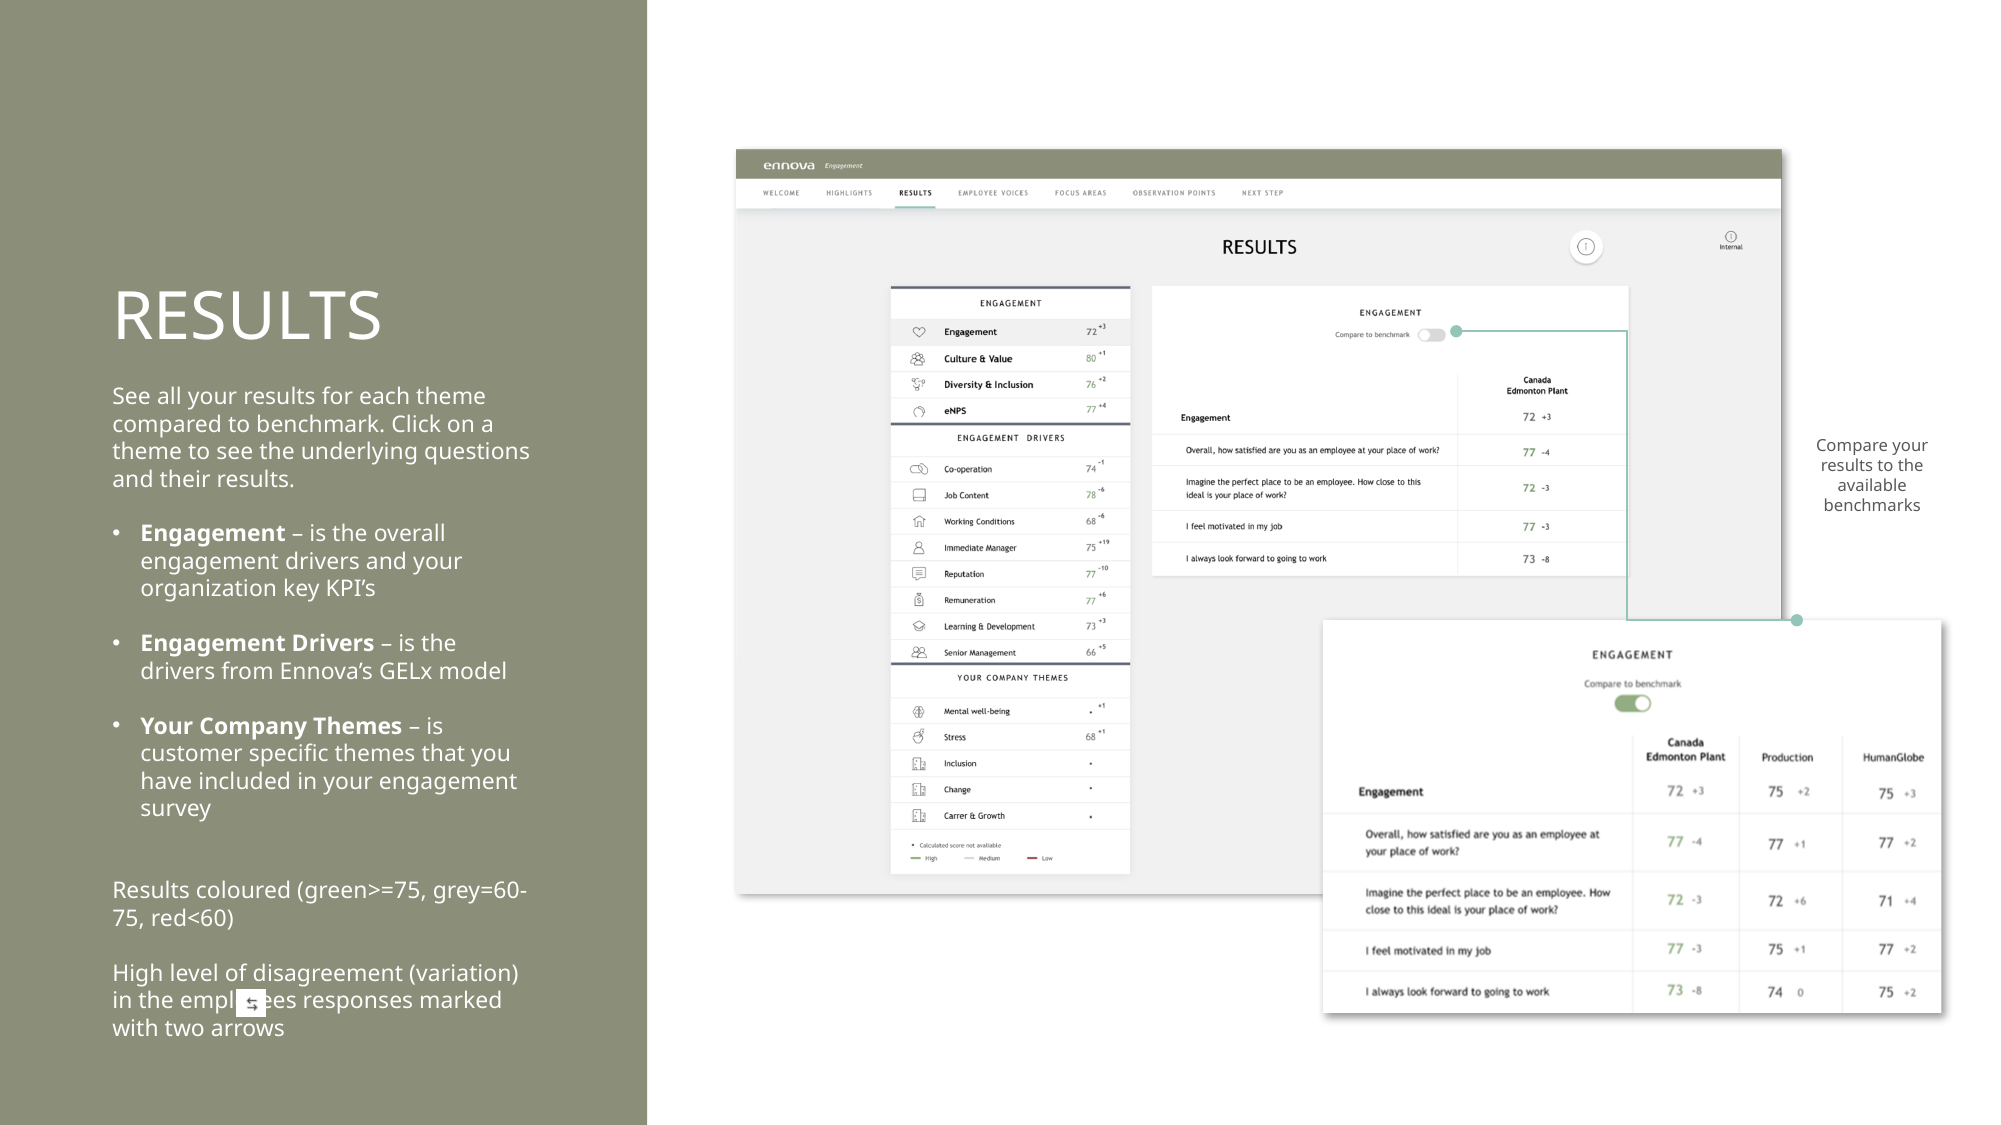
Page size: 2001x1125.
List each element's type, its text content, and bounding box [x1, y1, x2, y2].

text_box RESULTS [97, 265, 550, 361]
text_box [0, 0, 648, 1125]
text_box Compare your results to the available benchmarks [1797, 427, 1948, 523]
picture [736, 149, 1942, 1013]
picture [236, 989, 266, 1017]
text_box See all your results for each theme compared to benchmark. Click on a theme to see the underlying questions and their results. Engagement – is the overall engagement drivers and your organization key KPI’s Engagement Drivers – is the drivers from Ennova’s GELx model Your Company Themes – is customer specific themes that you have included in your engagement survey Results coloured (green>=75, grey=60-75, red<60) High level of disagreement (variation) in the employees responses marked with two arrows [97, 374, 550, 1049]
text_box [1456, 331, 1797, 621]
